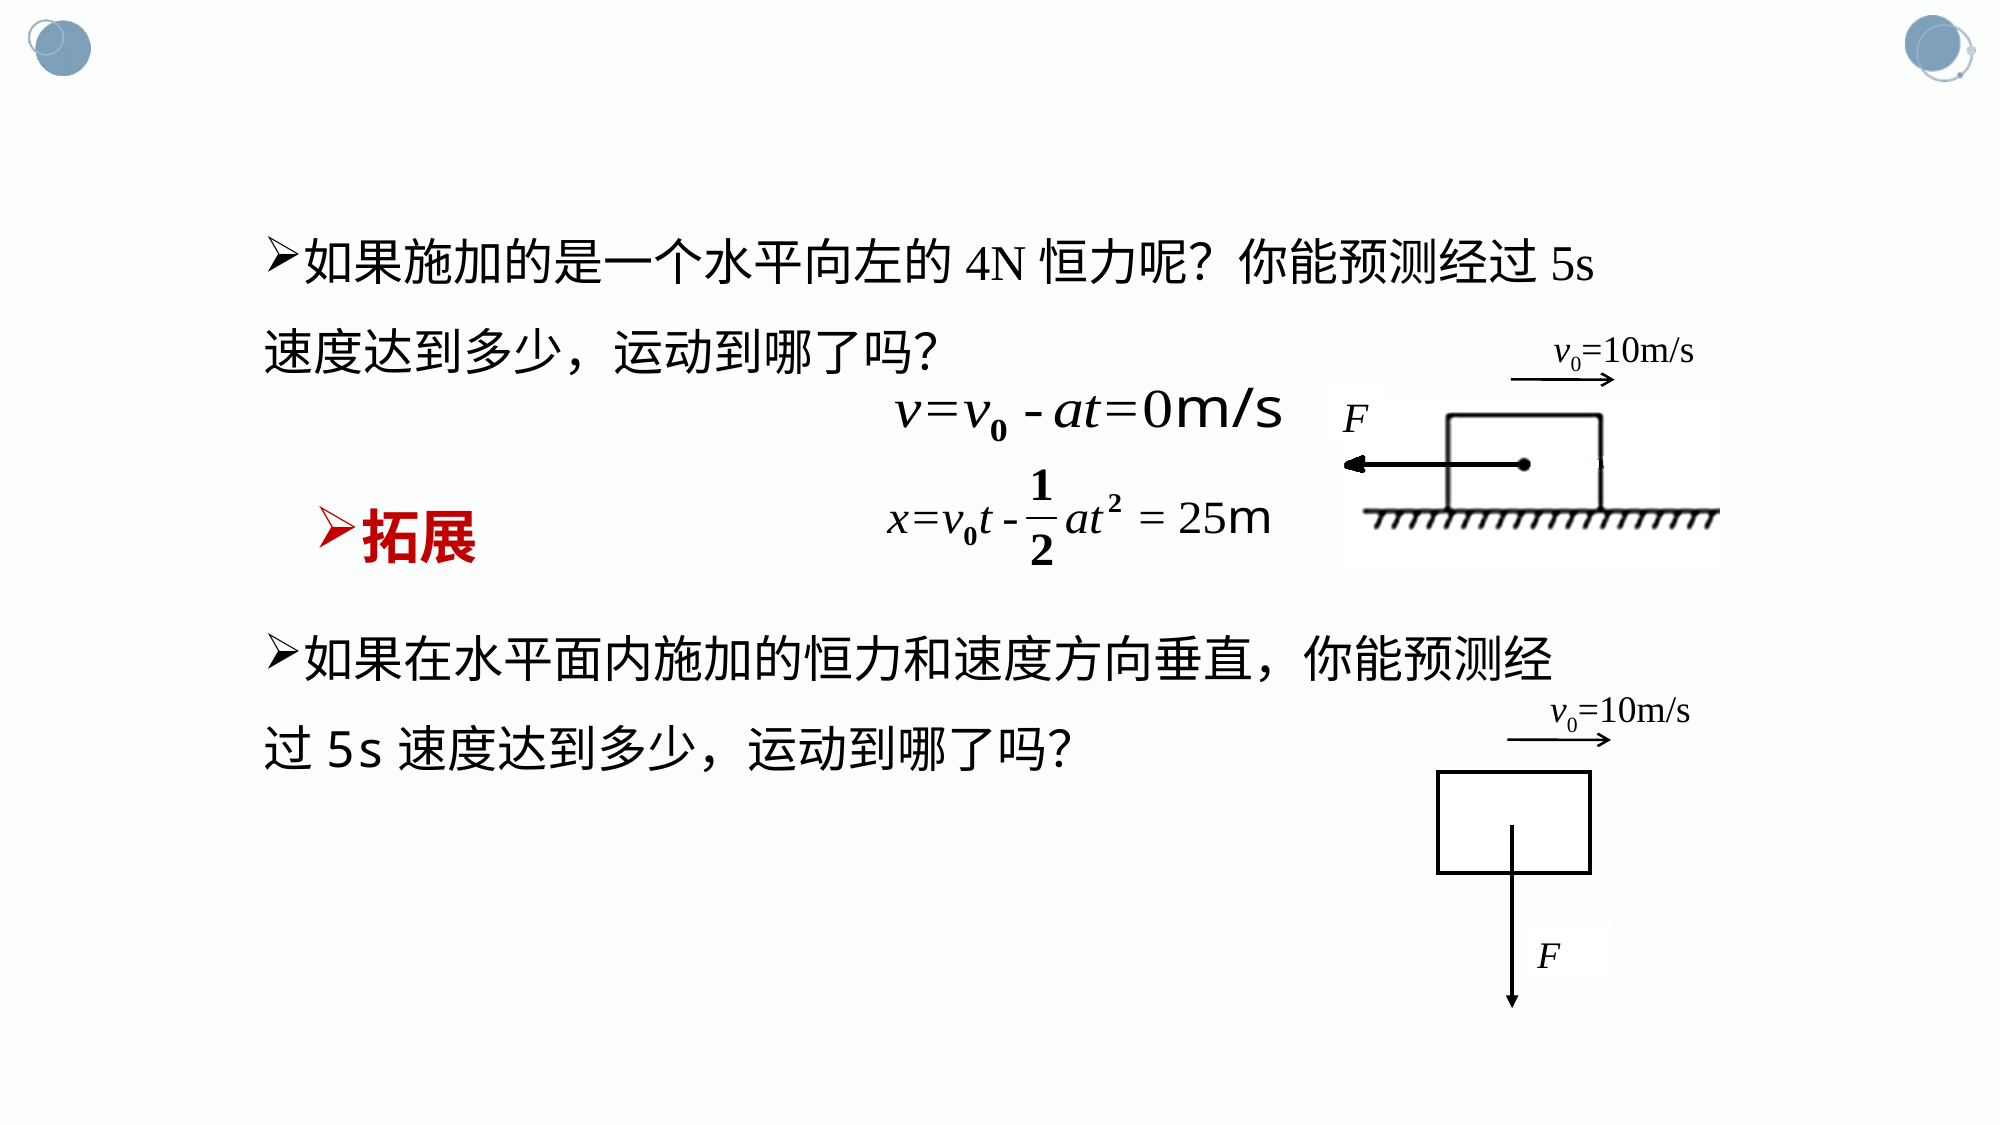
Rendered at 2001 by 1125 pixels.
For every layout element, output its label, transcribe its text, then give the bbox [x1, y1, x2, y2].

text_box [886, 372, 1286, 456]
picture [1881, 0, 2000, 97]
text_box 拓展 [273, 492, 519, 578]
text_box F [1327, 383, 1387, 439]
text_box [1510, 317, 1712, 380]
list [1341, 395, 1720, 573]
text_box 如果施加的是一个水平向左的4N恒力呢？你能预测经过5s速度达到多少，运动到哪了吗？ [248, 193, 1661, 388]
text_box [877, 456, 1278, 576]
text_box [1438, 677, 1708, 1008]
picture [0, 0, 119, 97]
text_box 如果在水平面内施加的恒力和速度方向垂直，你能预测经过5s速度达到多少，运动到哪了吗？ [248, 590, 1595, 785]
